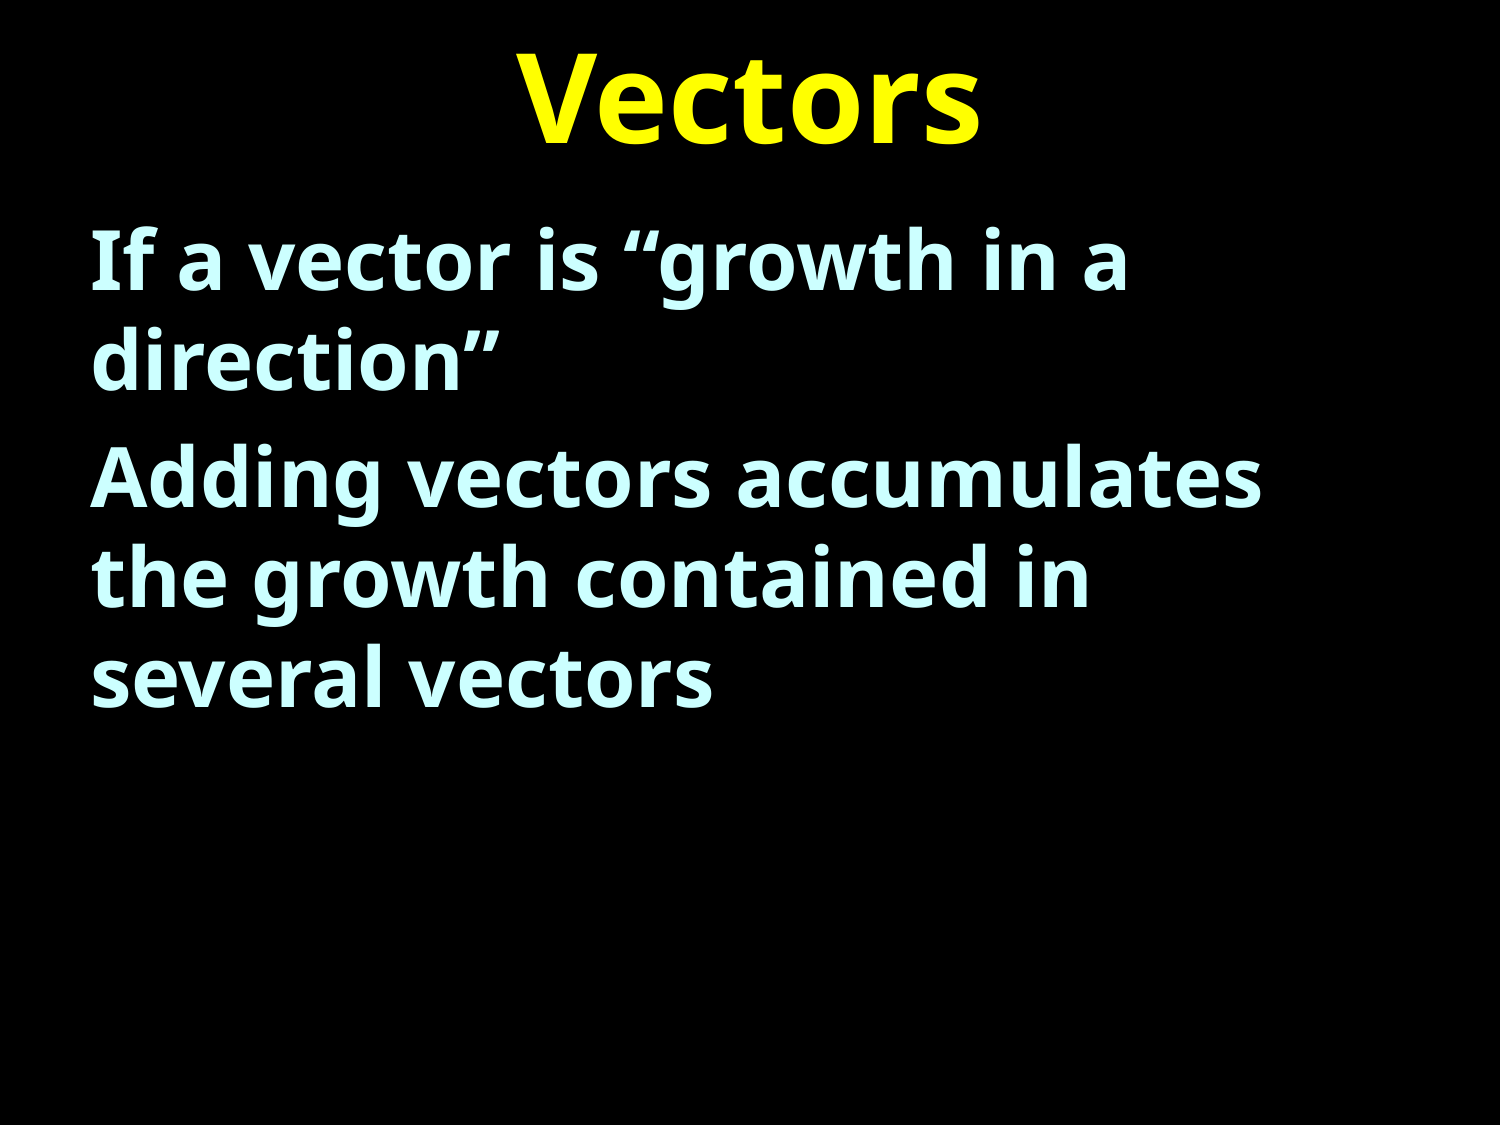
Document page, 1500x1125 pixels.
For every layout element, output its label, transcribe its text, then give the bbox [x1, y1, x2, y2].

title Vectors [0, 0, 1500, 188]
list If a vector is “growth in a direction” Adding vectors accumulates the growth contained in several vectors [75, 200, 1425, 1125]
